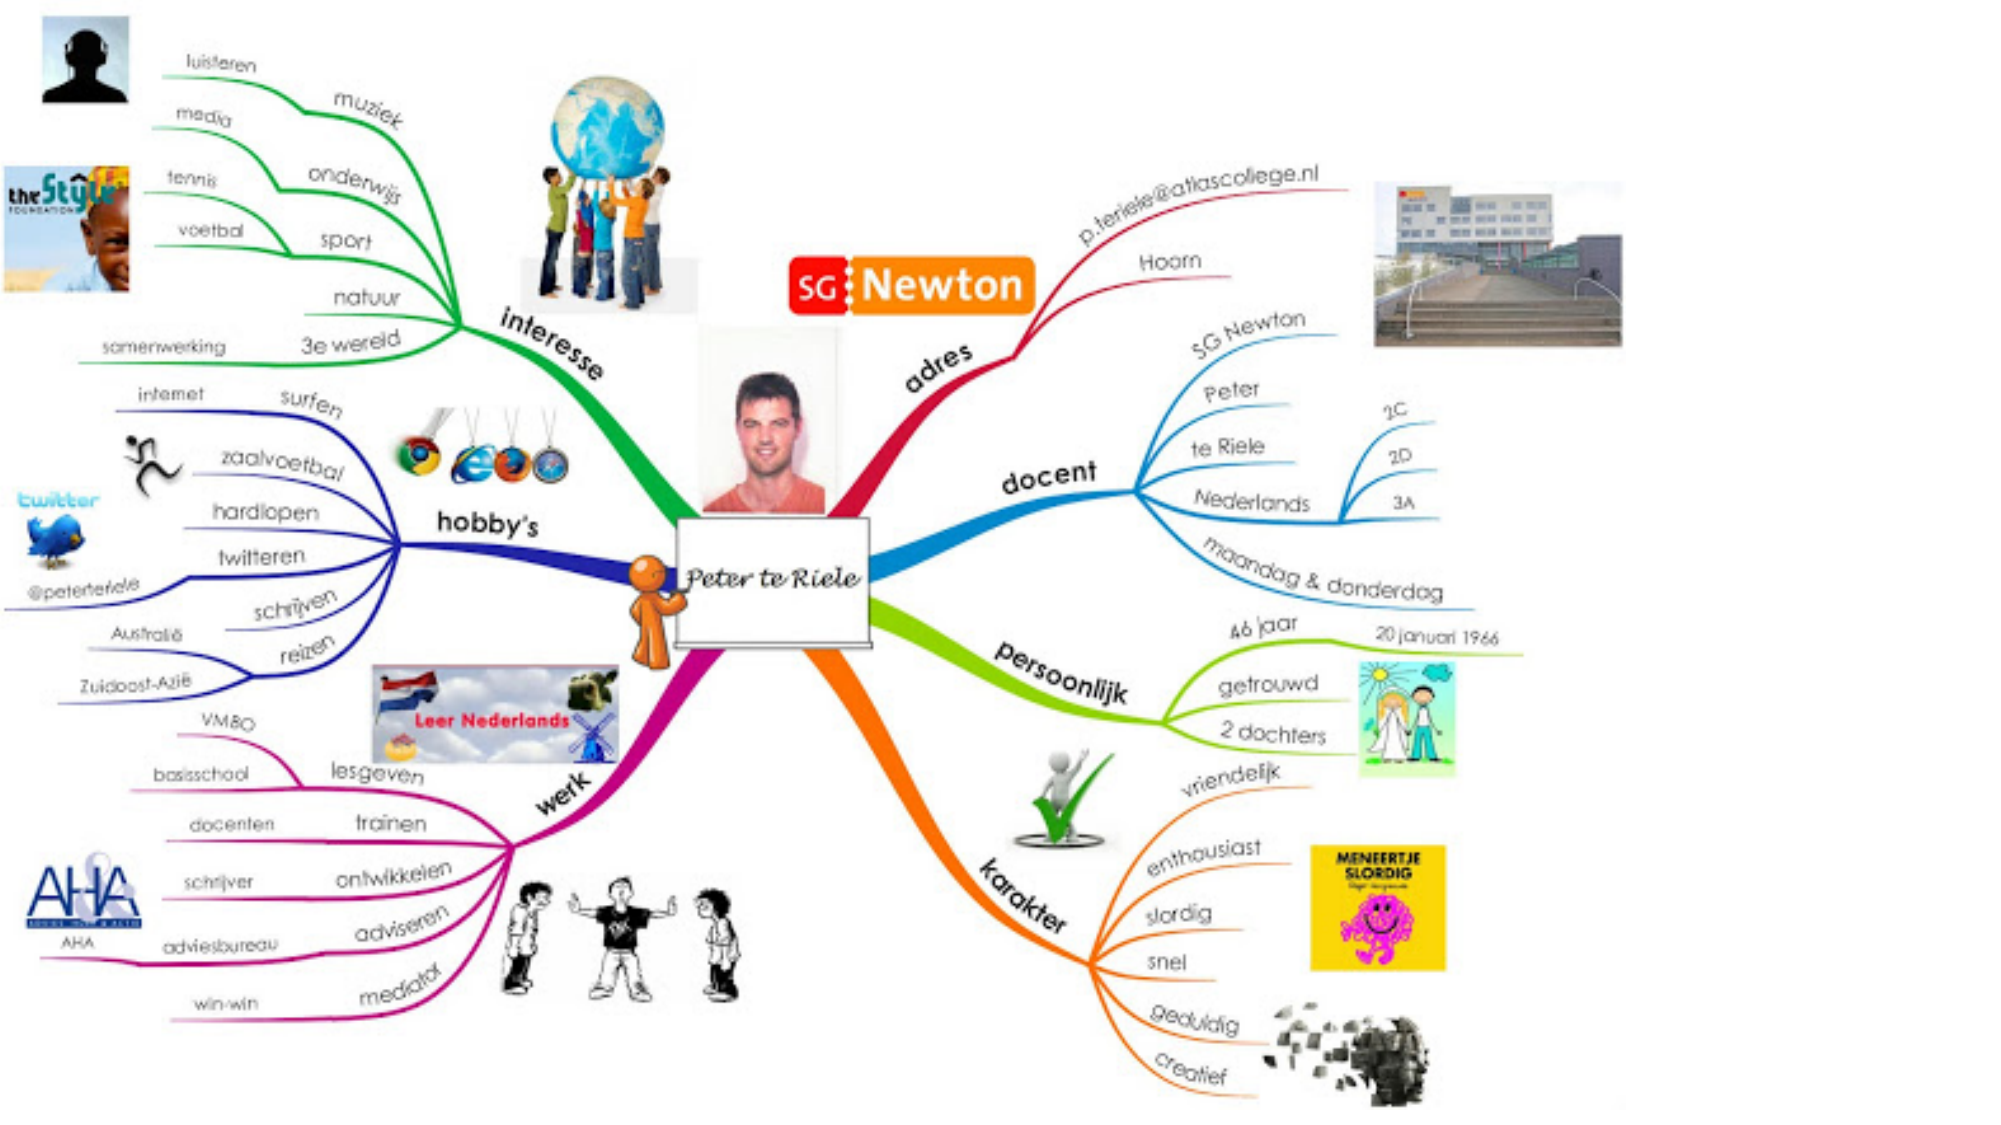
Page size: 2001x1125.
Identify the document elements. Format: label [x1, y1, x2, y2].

list [0, 0, 1626, 1110]
